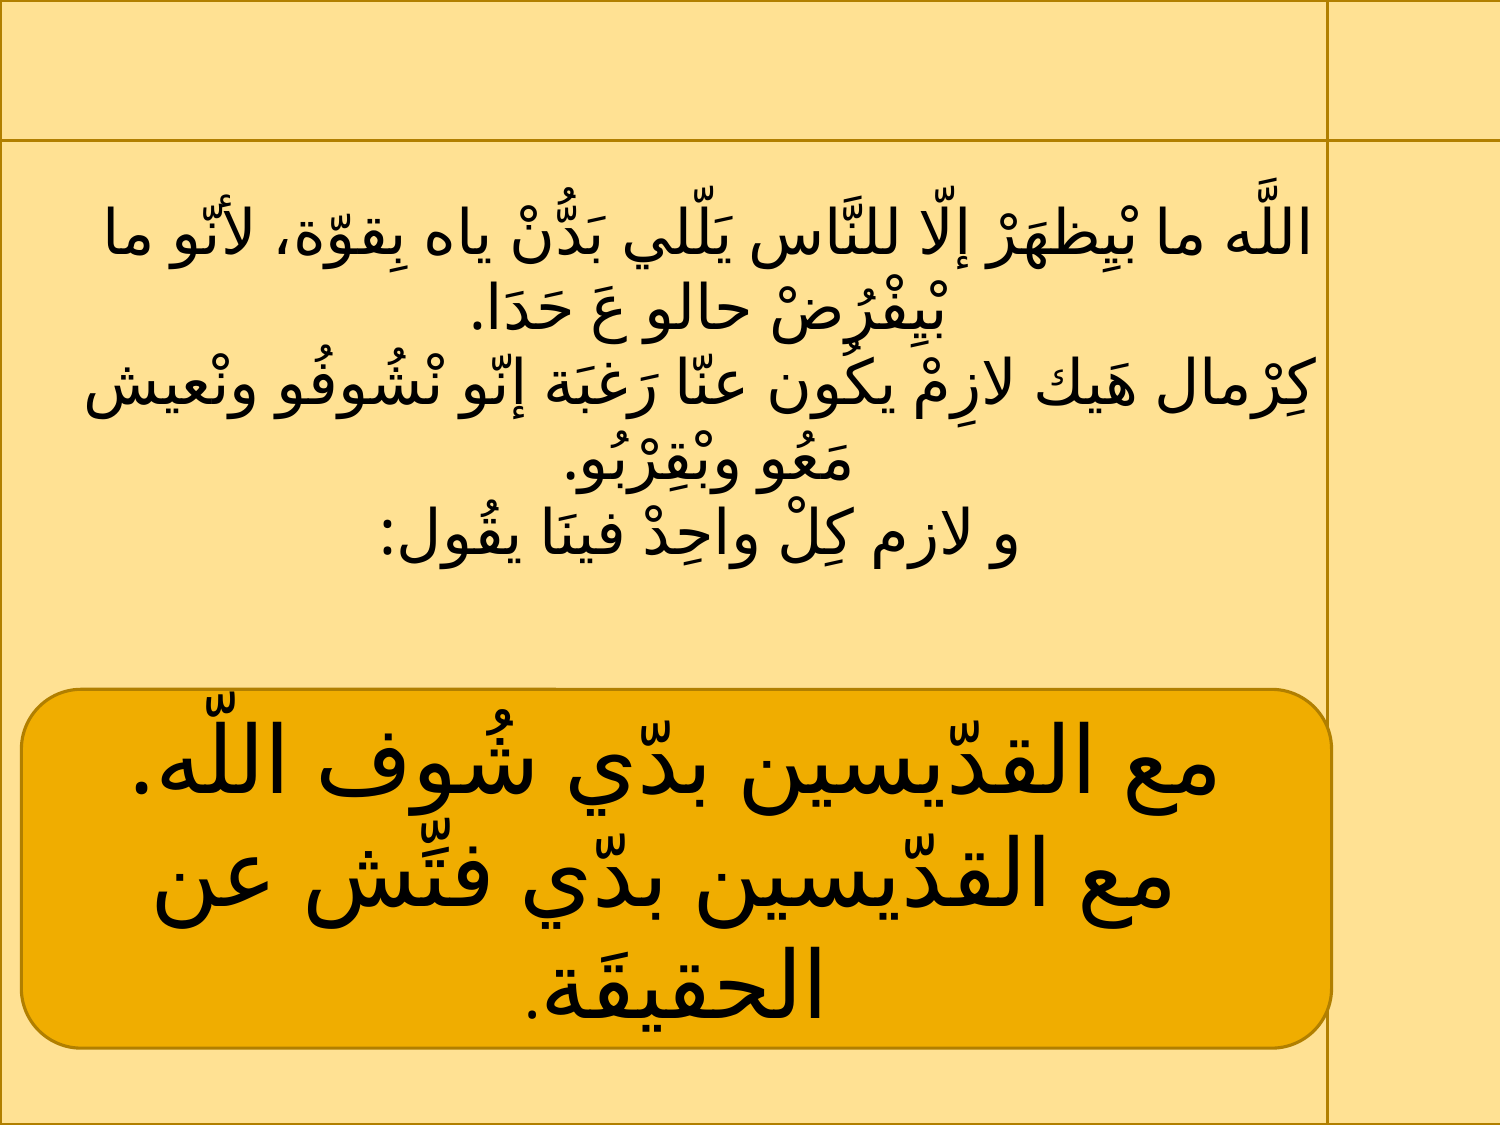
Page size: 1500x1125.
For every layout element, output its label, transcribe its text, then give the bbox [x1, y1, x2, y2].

text_box مع القدّيسين بدّي شُوف اللّه. مع القدّيسين بدّي فتِّش عن الحقيقَة. [19, 687, 1334, 1050]
text_box اللَّه ما بْيِظهَرْ إلّا للنَّاس يَلّلي بَدُّنْ ياه بِقوّة، لأنّو ما بْيِفْرُضْ حالو عَ حَدَا. كِرْمال هَيك لازِمْ يكُون عنّا رَغبَة إنّو نْشُوفُو ونْعيش مَعُو وبْقِرْبُو. و لازم كِلْ واحِدْ فينَا يقُول: [51, 184, 1365, 649]
text_box [0, 0, 1500, 1125]
